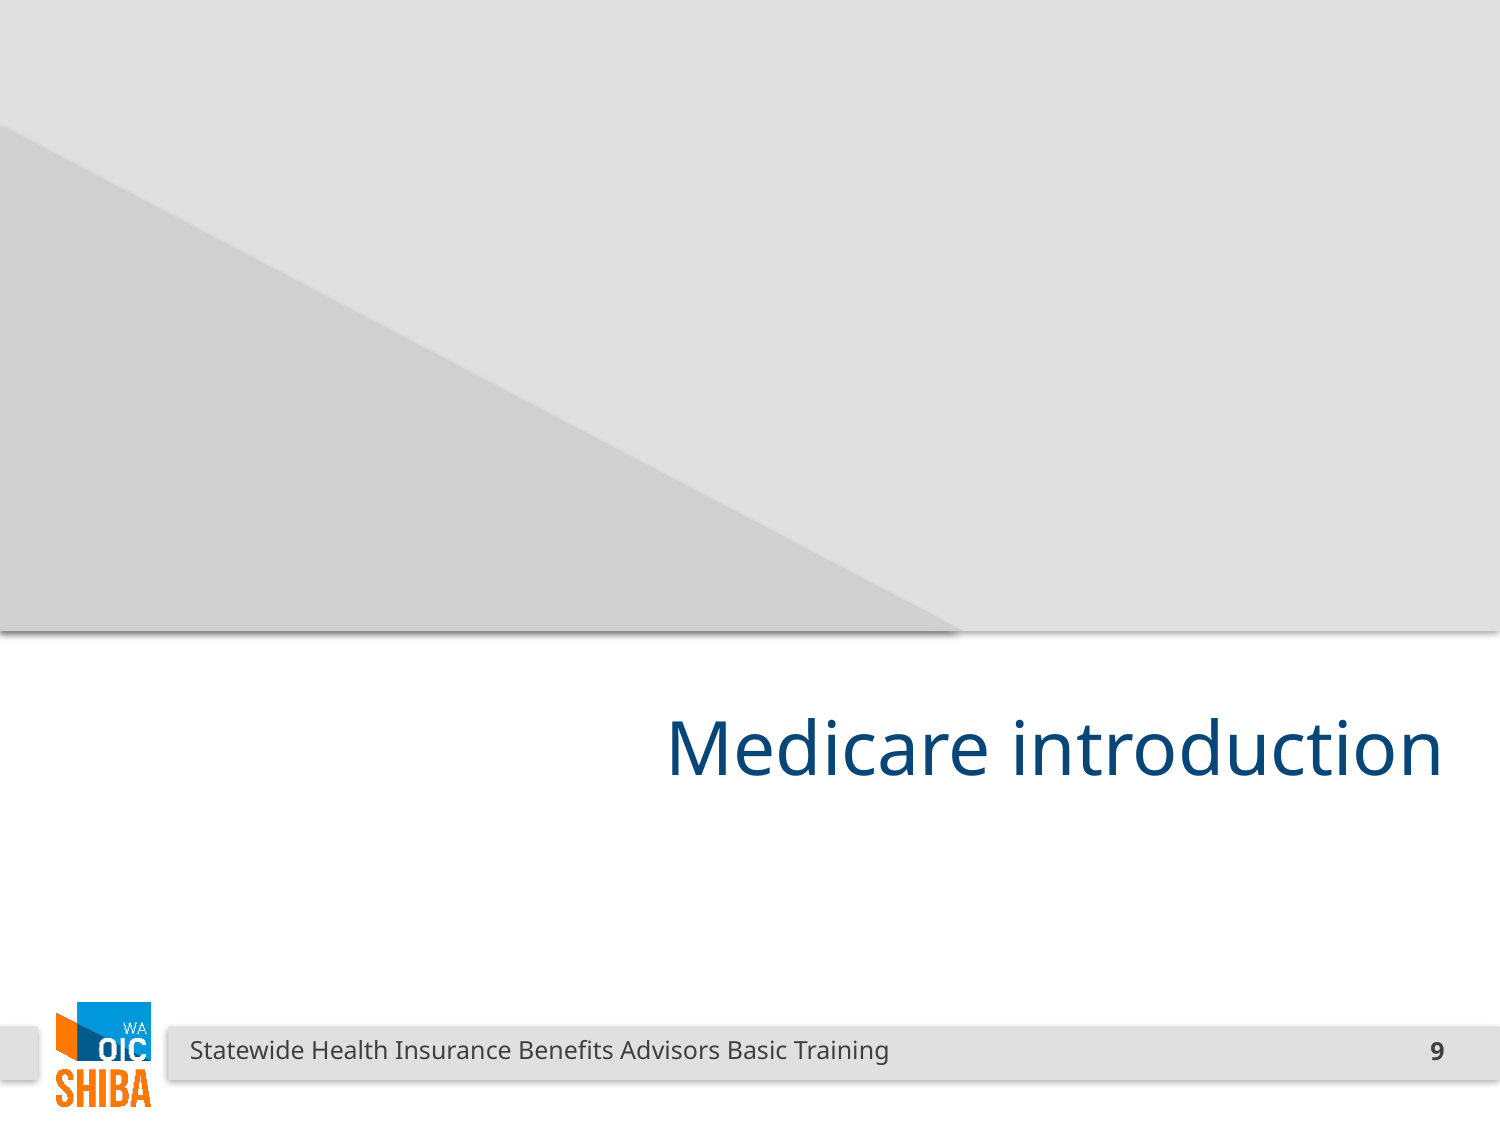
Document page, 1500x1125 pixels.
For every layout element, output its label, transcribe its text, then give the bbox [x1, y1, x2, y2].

title Medicare introduction [55, 700, 1445, 808]
picture [56, 1002, 151, 1107]
footer Statewide Health Insurance Benefits Advisors Basic Training [190, 1033, 1224, 1067]
slide_number 9 [1339, 1035, 1445, 1069]
